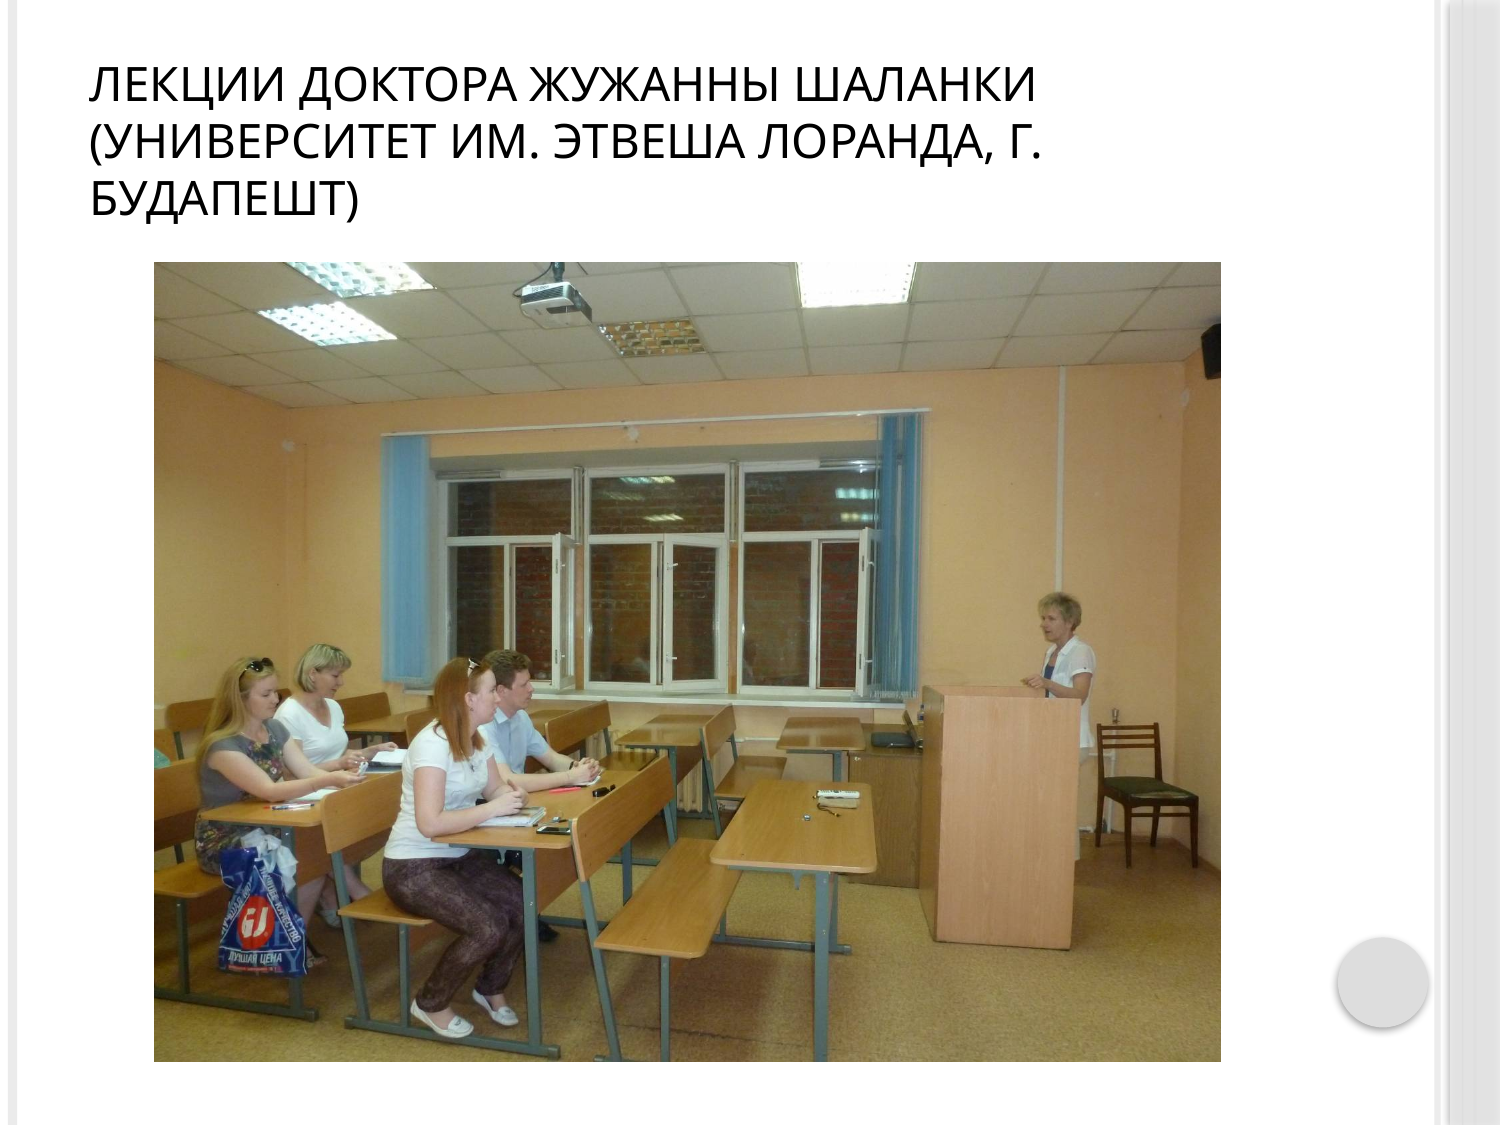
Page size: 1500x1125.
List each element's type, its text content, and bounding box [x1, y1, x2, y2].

title Лекции доктора Жужанны Шаланки (университет им. Этвеша Лоранда, г. Будапешт) [75, 45, 1300, 233]
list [153, 261, 1221, 1063]
